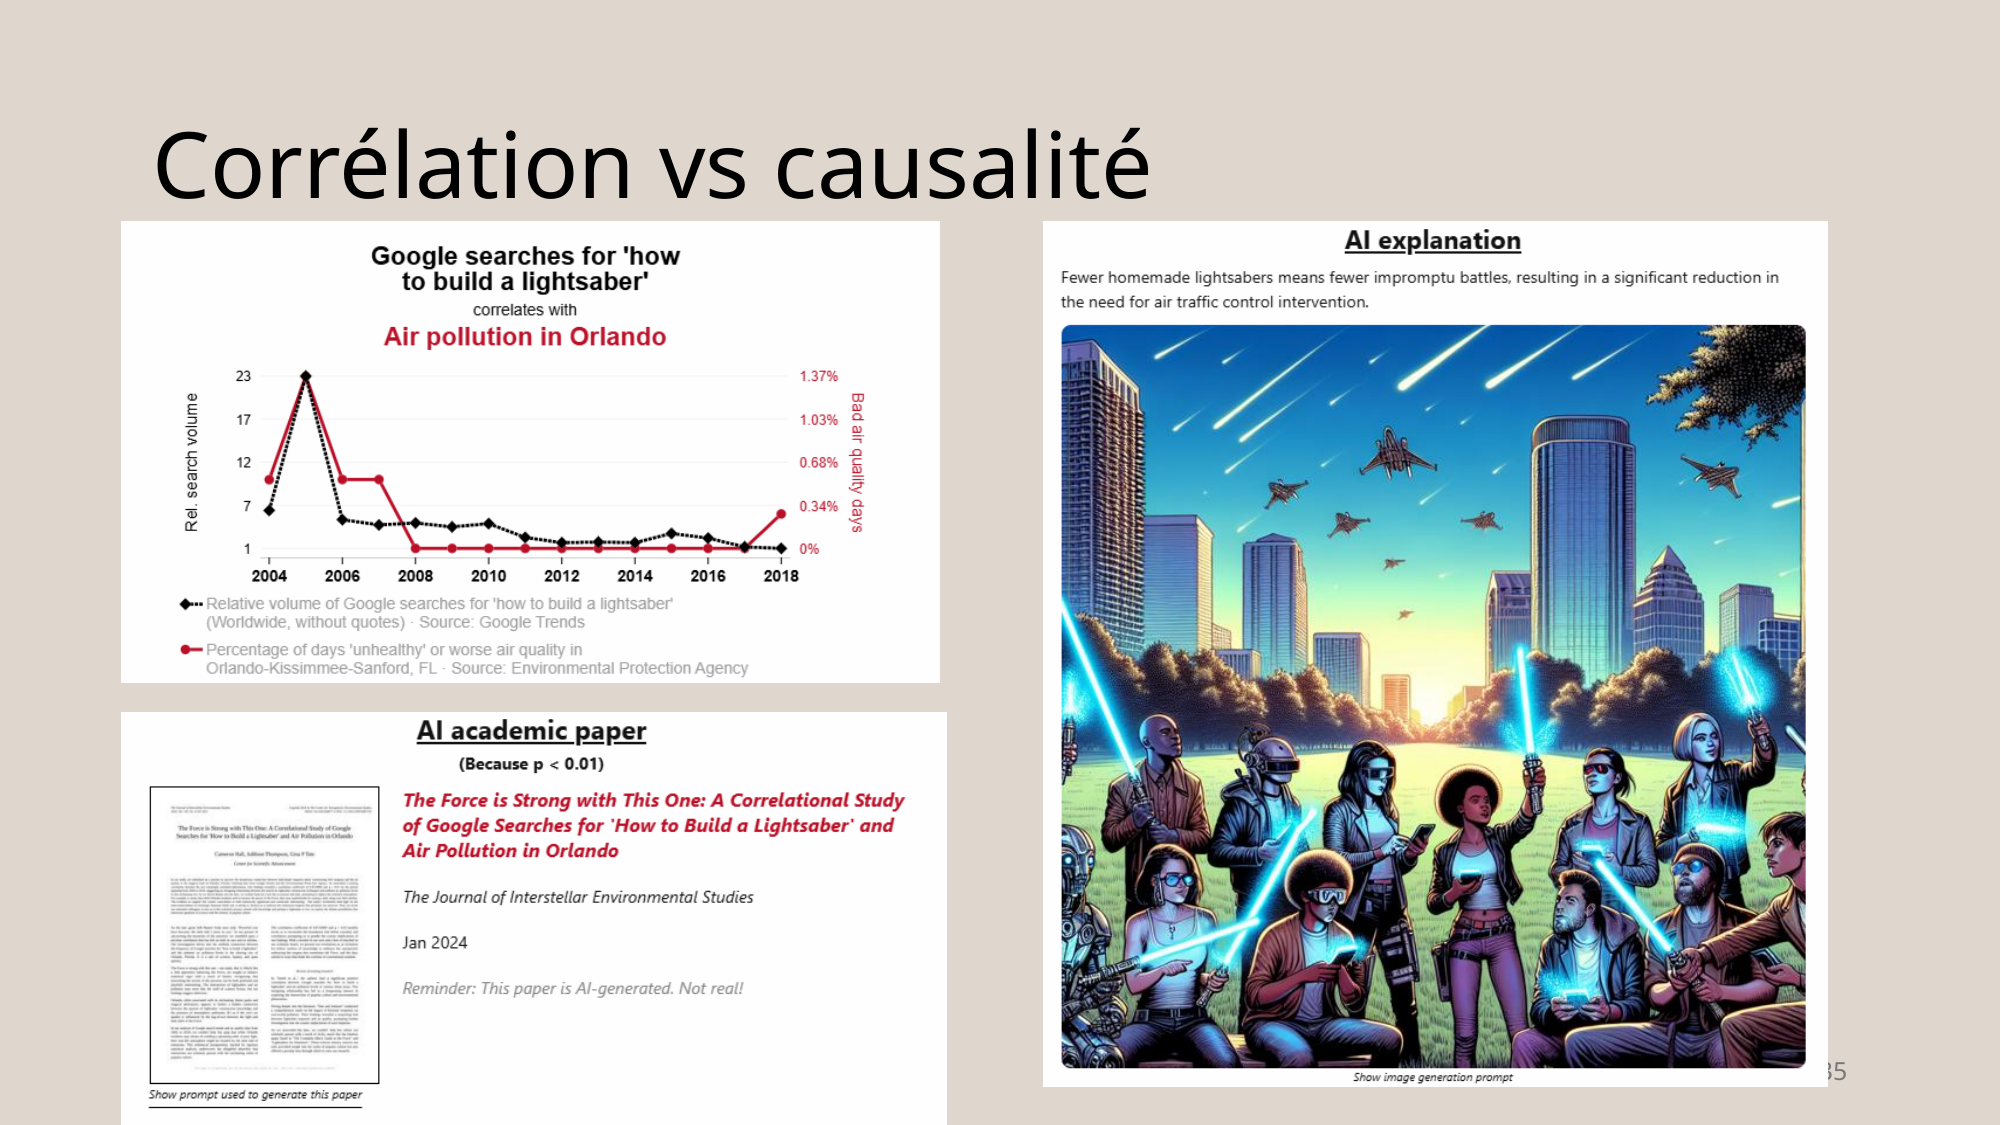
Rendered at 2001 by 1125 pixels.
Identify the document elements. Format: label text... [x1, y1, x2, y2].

title Corrélation vs causalité [137, 59, 1863, 278]
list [120, 220, 941, 684]
slide_number 35 [1412, 1042, 1863, 1103]
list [1043, 220, 1828, 1088]
picture [121, 711, 947, 1125]
